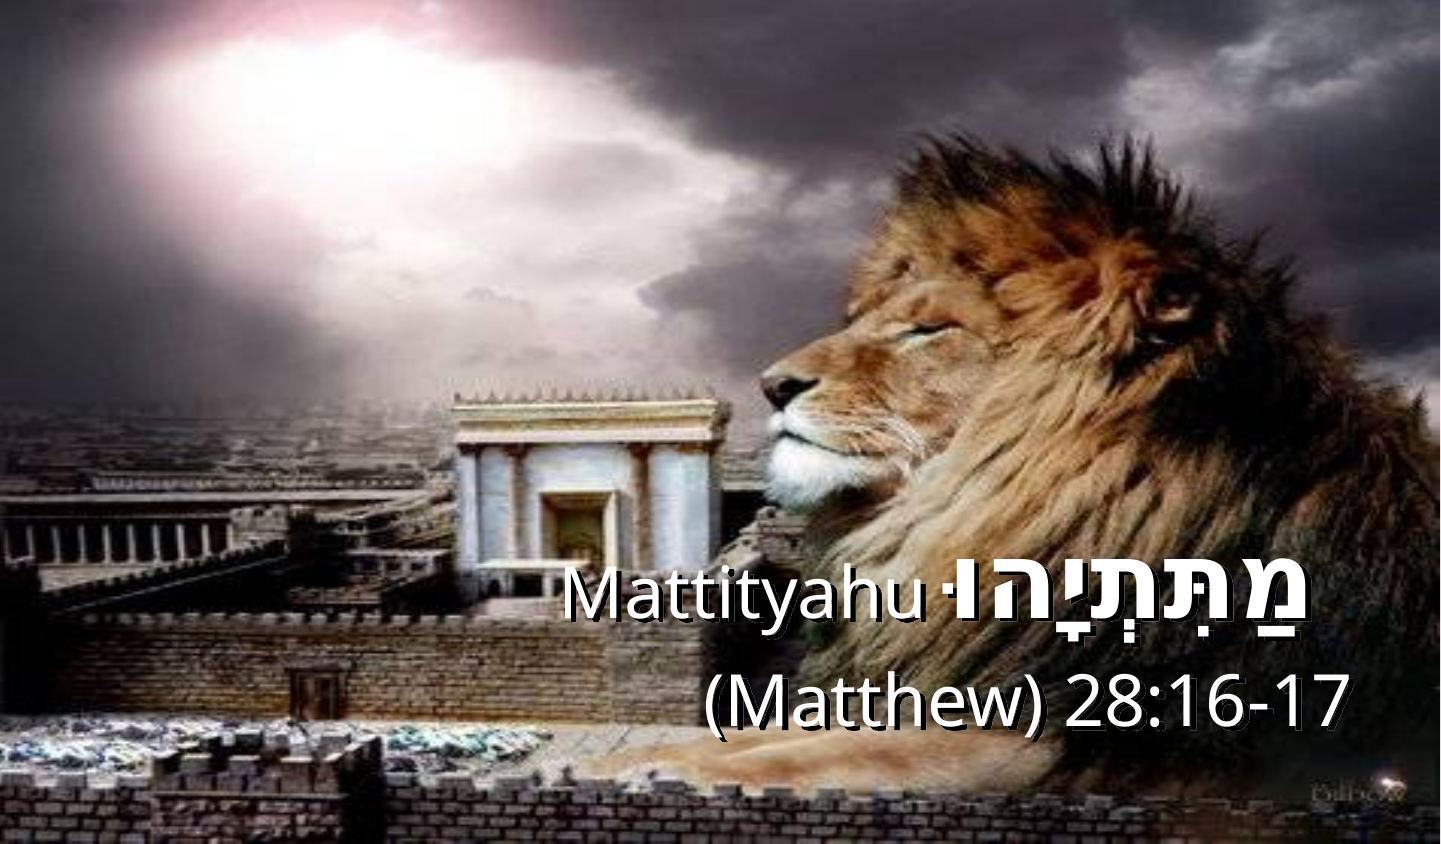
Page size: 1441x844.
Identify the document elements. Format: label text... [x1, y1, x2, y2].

picture [0, 0, 1441, 844]
list מַתִּתְיָהוּ Mattityahu (Matthew) 28:16-17 [71, 502, 1369, 773]
